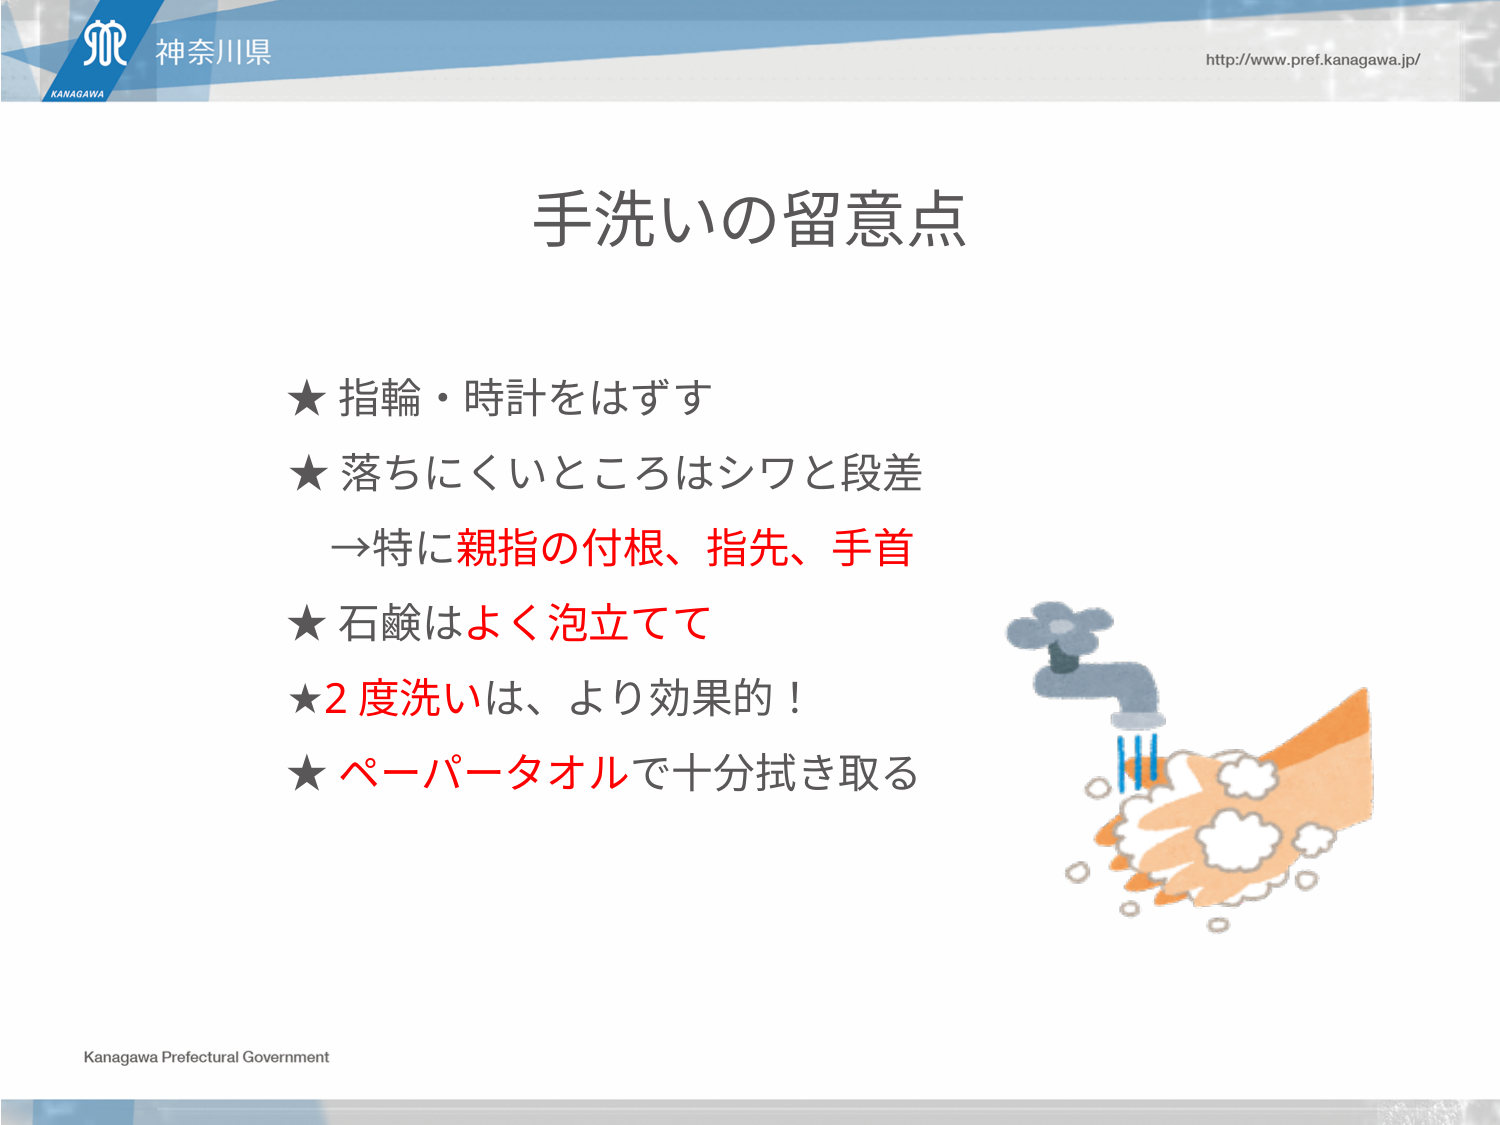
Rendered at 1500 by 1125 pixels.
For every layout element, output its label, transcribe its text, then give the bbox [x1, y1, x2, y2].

list ★指輪・時計をはずす ★落ちにくいところはシワと段差 →特に親指の付根、指先、手首 ★石鹸はよく泡立てて ★2度洗いは、より効果的！ ★ペーパータオルで十分拭き取る [269, 360, 1253, 972]
picture [0, 0, 1500, 1125]
title 手洗いの留意点 [103, 181, 1397, 264]
